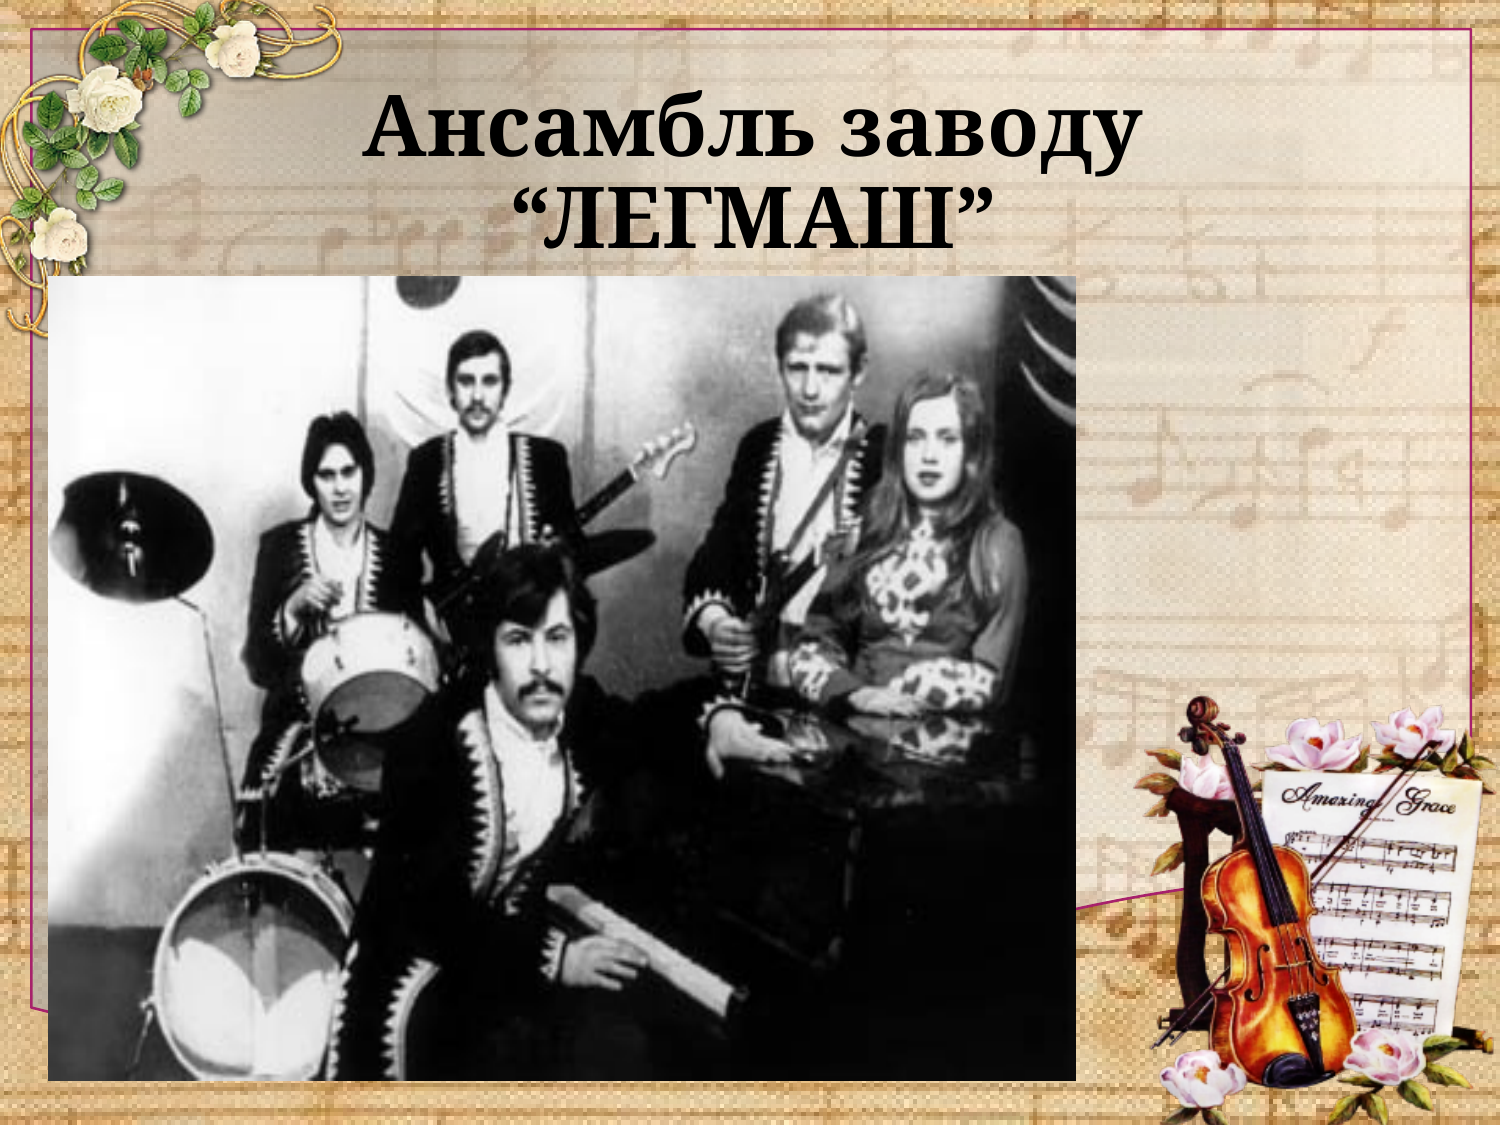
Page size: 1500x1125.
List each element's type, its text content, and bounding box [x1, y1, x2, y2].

picture [0, 0, 1500, 1125]
title Ансамбль заводу “ЛЕГМАШ” [106, 74, 1401, 275]
